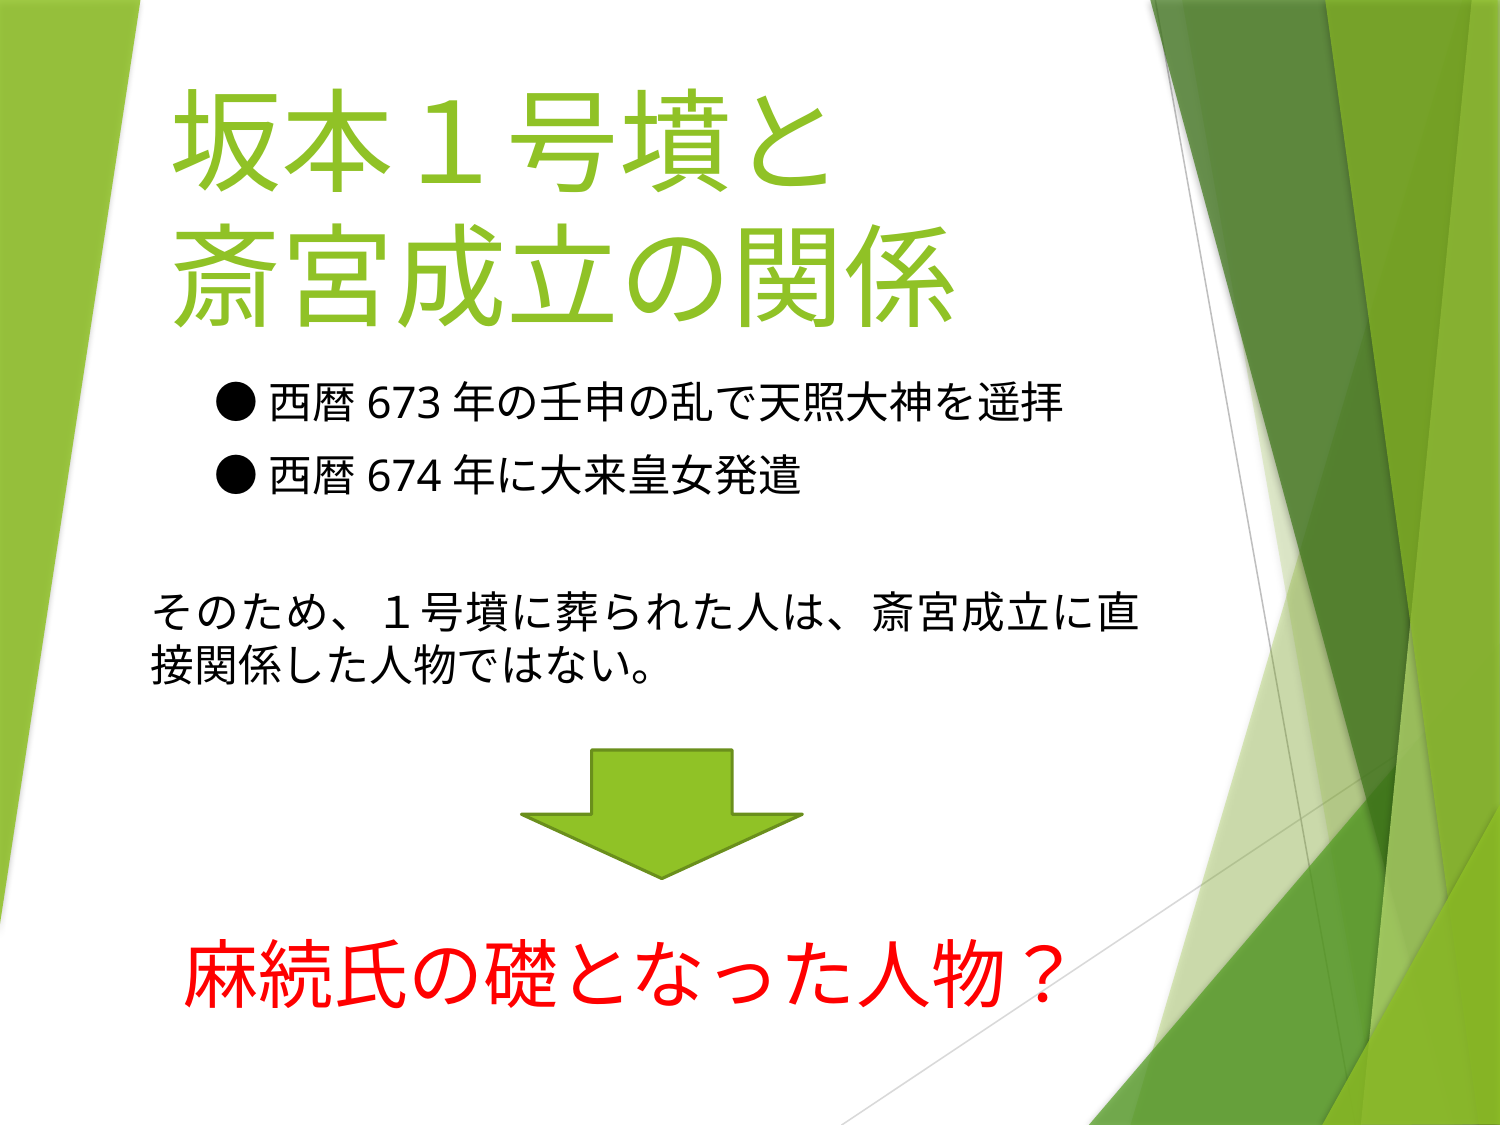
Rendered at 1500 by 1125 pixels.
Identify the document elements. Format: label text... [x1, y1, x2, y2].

text_box 麻続氏の礎となった人物？ [168, 880, 1187, 1025]
text_box ●西暦673年の壬申の乱で天照大神を遥拝 ●西暦674年に大来皇女発遣 [199, 366, 1156, 527]
title 坂本１号墳と 斎宮成立の関係 [154, 144, 1173, 349]
subtitle そのため、１号墳に葬られた人は、斎宮成立に直接関係した人物ではない。 [135, 577, 1156, 750]
text_box [519, 748, 804, 880]
